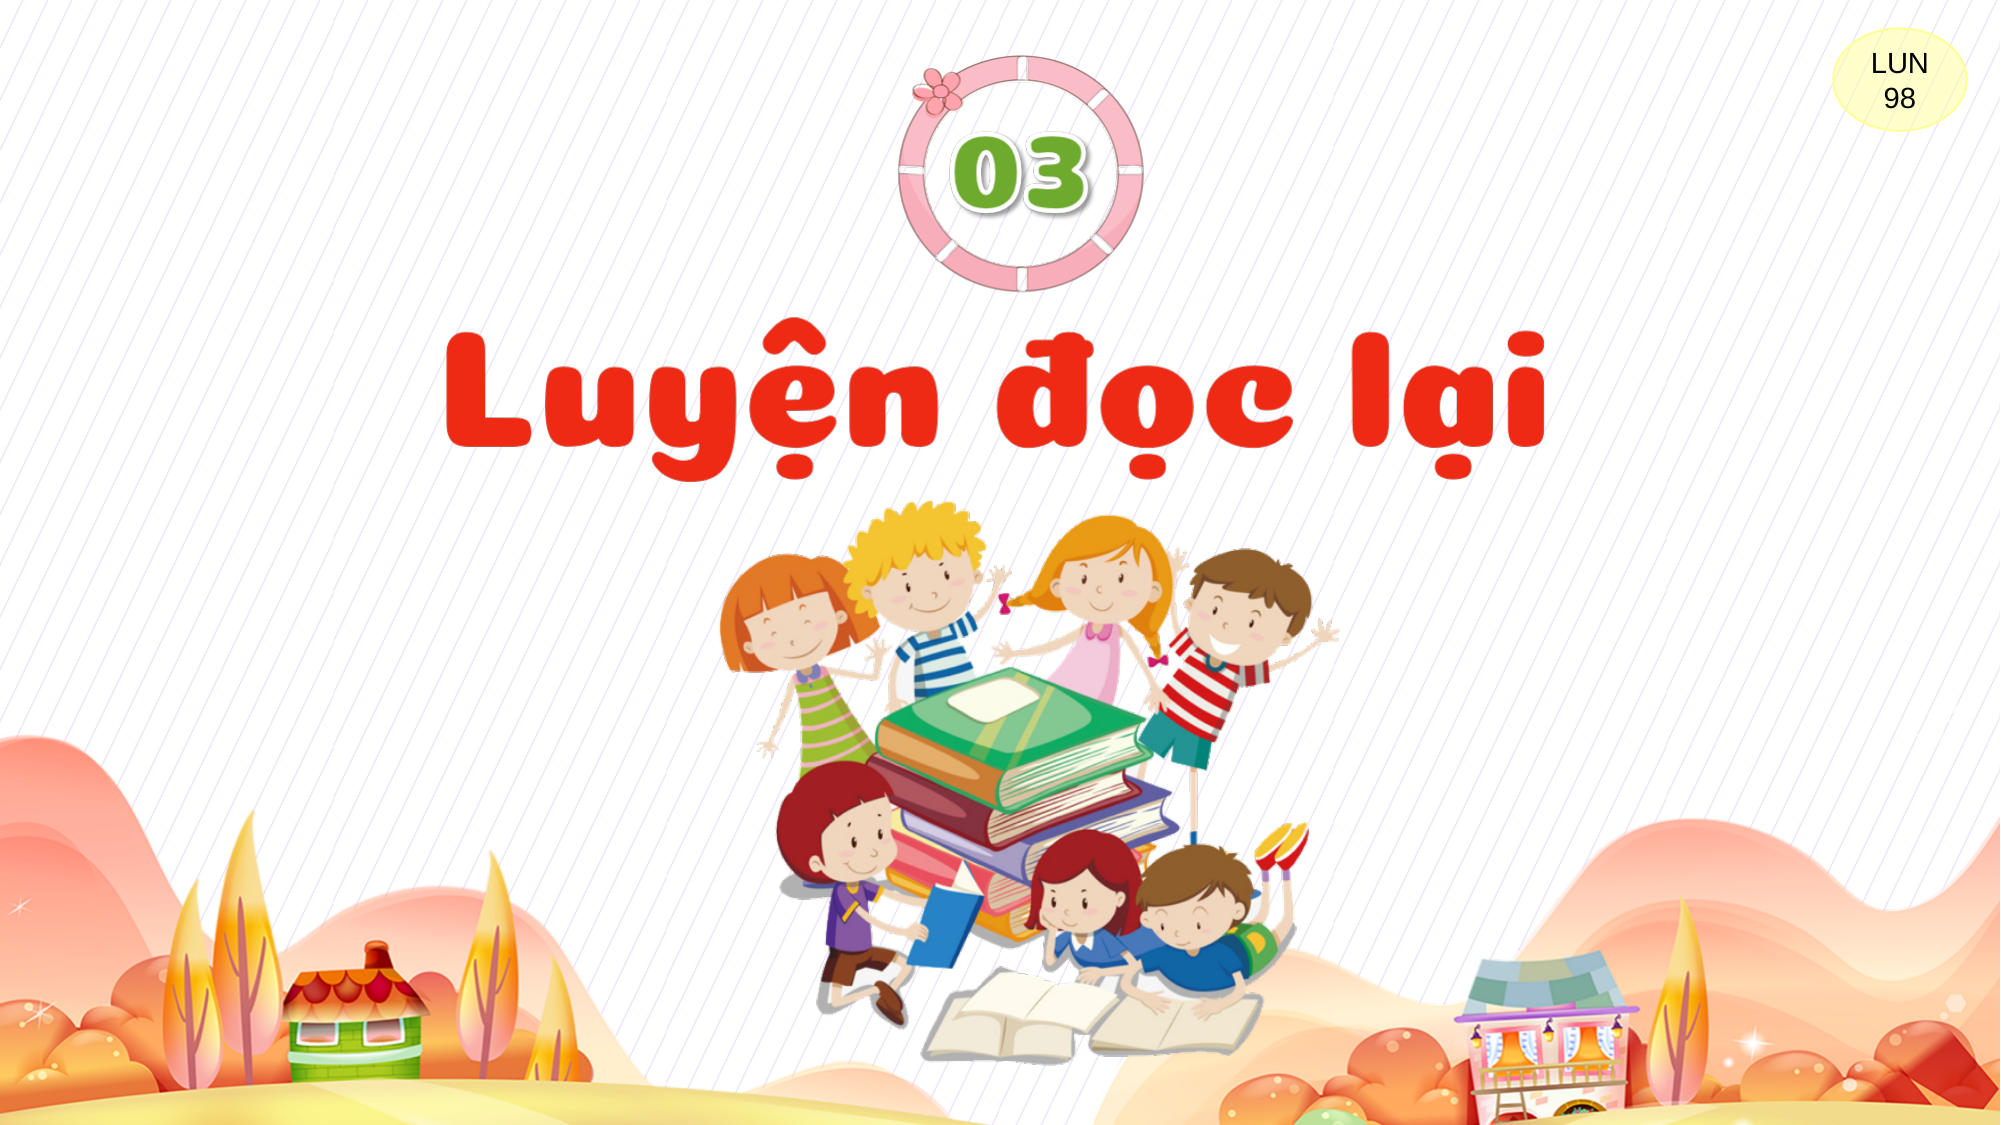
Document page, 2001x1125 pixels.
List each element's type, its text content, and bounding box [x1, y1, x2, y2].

text_box LUN 98 [1832, 27, 1968, 132]
picture [0, 0, 2000, 1125]
